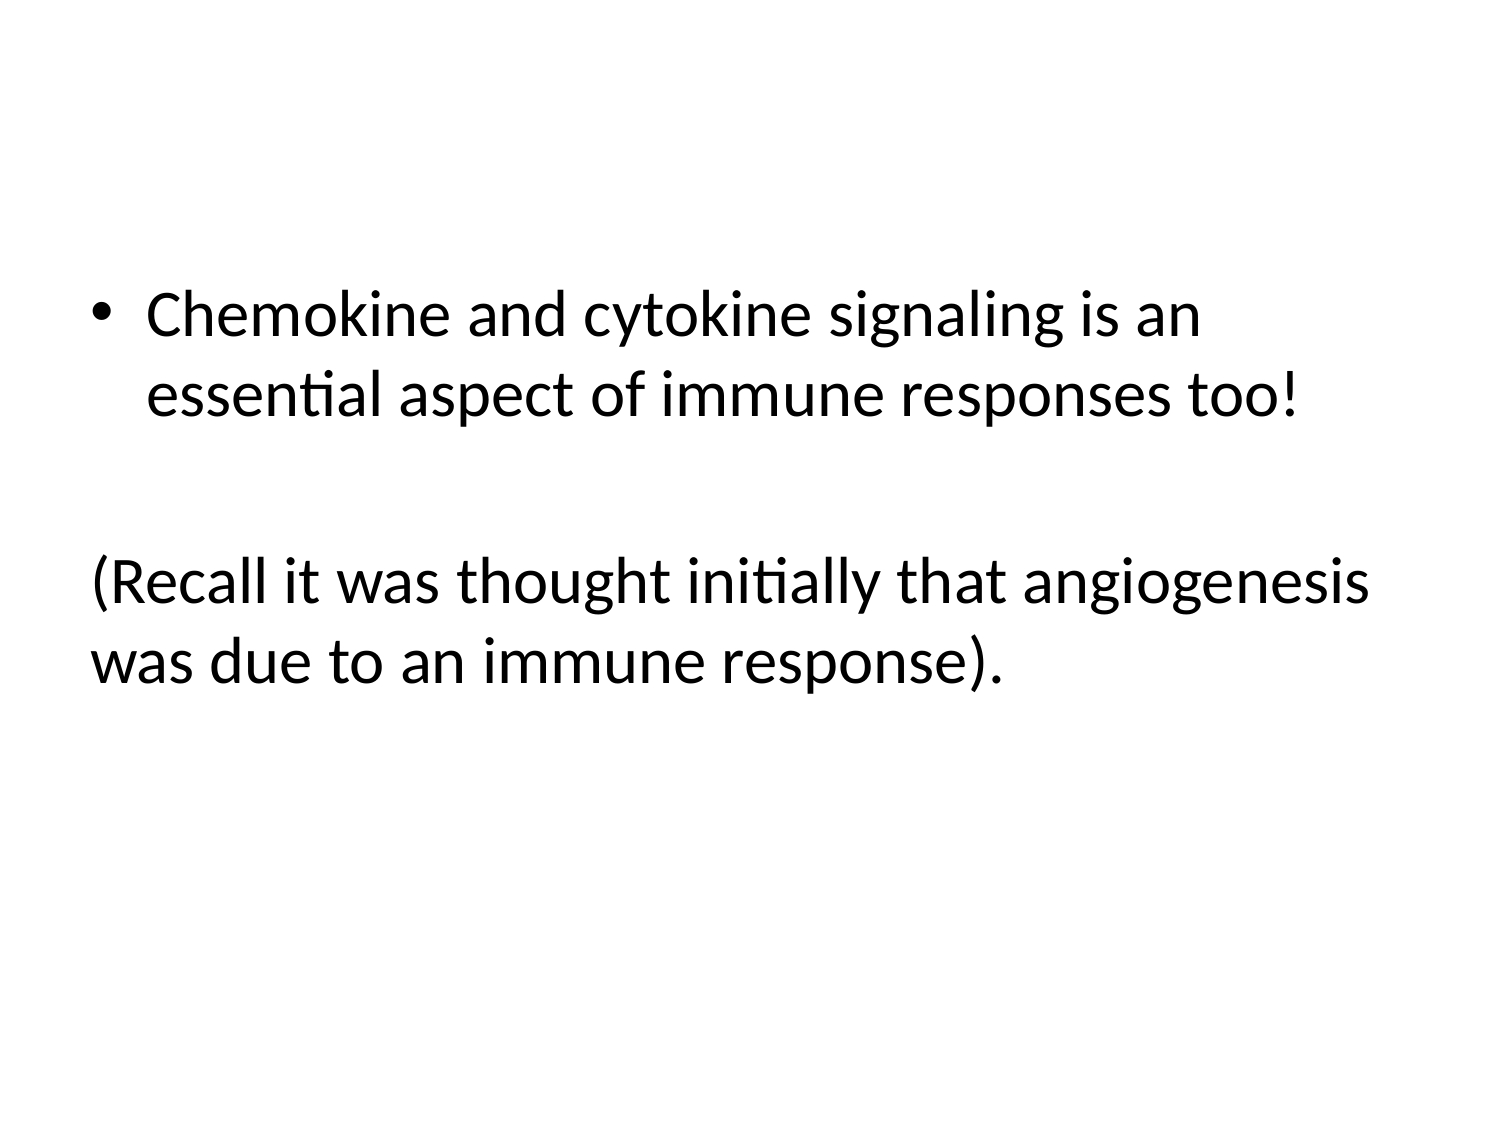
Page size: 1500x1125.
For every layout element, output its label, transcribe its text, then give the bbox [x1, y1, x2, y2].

list Chemokine and cytokine signaling is an essential aspect of immune responses too! (Recall it was thought initially that angiogenesis was due to an immune response). [75, 262, 1425, 1005]
